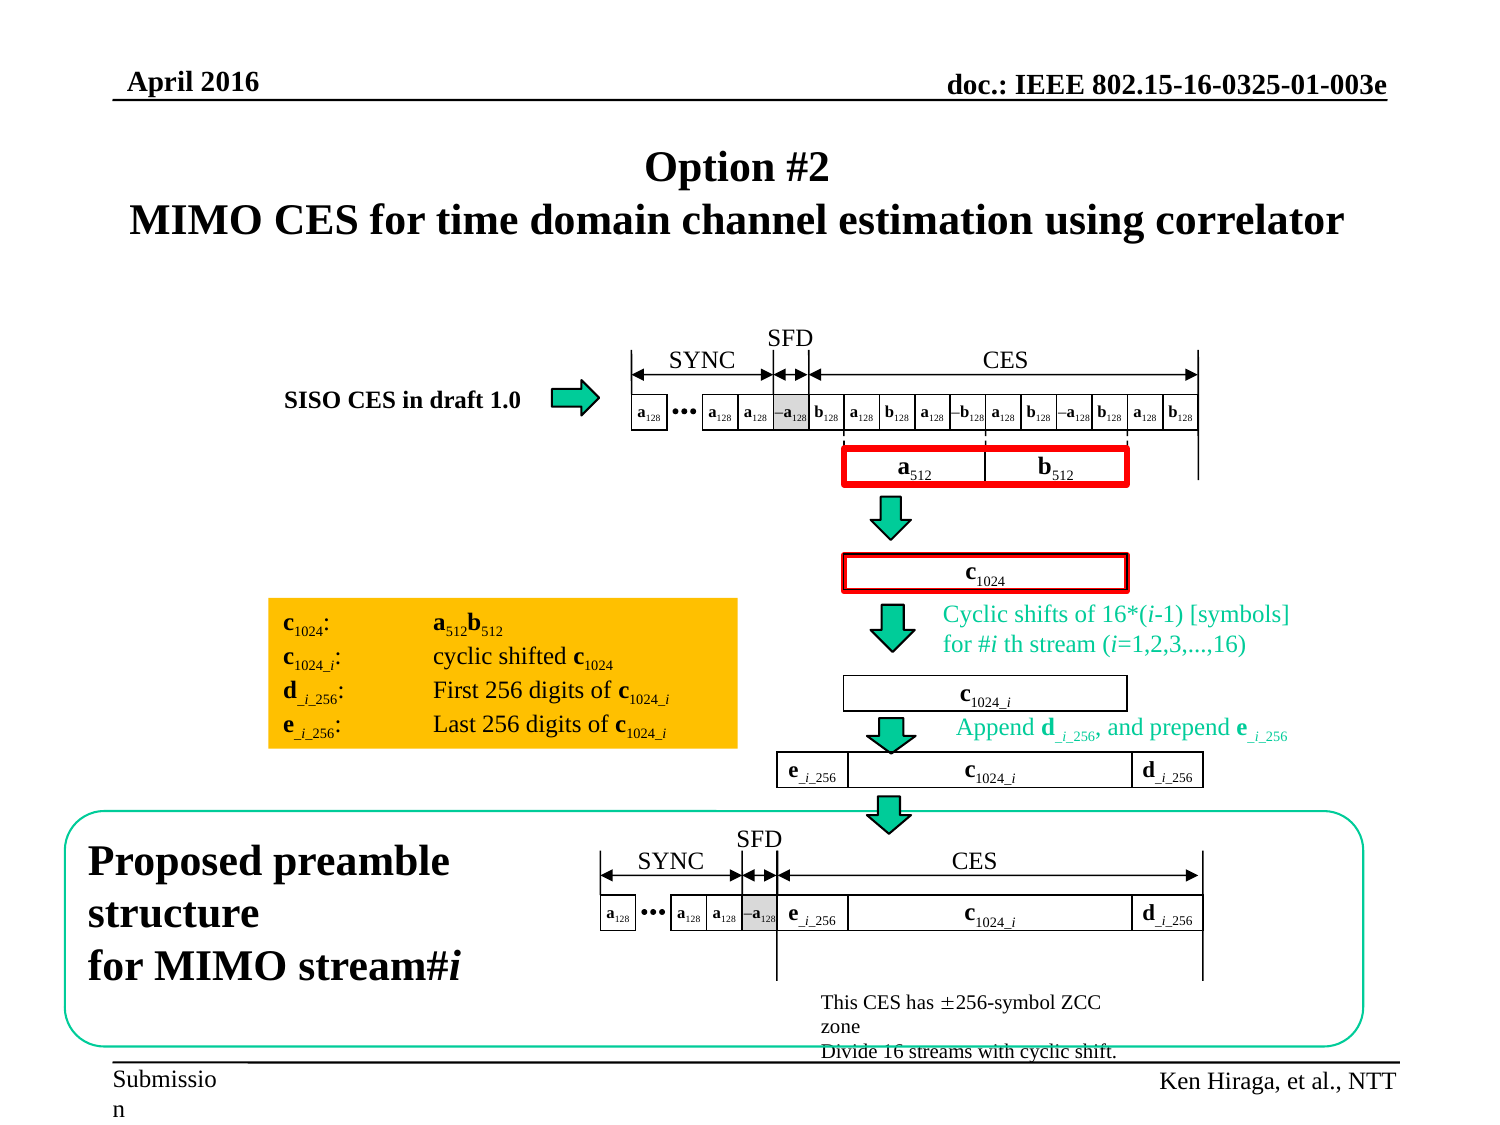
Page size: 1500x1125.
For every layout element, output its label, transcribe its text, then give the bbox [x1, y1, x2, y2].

text_box CES [968, 336, 1044, 381]
text_box [1044, 368, 1198, 381]
text_box a128 [738, 394, 773, 430]
text_box d_i_256 [1132, 751, 1203, 788]
text_box SISO CES in draft 1.0 [269, 375, 537, 421]
text_box SYNC [654, 336, 751, 374]
text_box c1024_i [848, 751, 1132, 788]
text_box b128 [1021, 394, 1056, 430]
text_box [551, 380, 600, 416]
text_box [870, 604, 915, 652]
text_box [64, 811, 1364, 1047]
text_box b128 [808, 394, 845, 430]
text_box c1024 [843, 553, 1127, 590]
text_box [809, 368, 968, 381]
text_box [641, 908, 666, 916]
text_box a128 [914, 394, 950, 430]
text_box b128 [1091, 394, 1127, 430]
text_box SFD [752, 314, 829, 360]
text_box [773, 368, 808, 381]
text_box a128 [1127, 394, 1162, 430]
text_box b128 [1162, 394, 1199, 430]
text_box [866, 718, 916, 751]
text_box a128 [702, 394, 738, 430]
text_box [843, 448, 1127, 485]
text_box –a128 [773, 394, 808, 430]
title Option #2 MIMO CES for time domain channel estimation using correlator [53, 125, 1421, 256]
text_box –a128 [1056, 394, 1091, 430]
text_box b128 [879, 394, 914, 430]
text_box –b128 [950, 394, 985, 430]
text_box SYNC [654, 375, 751, 381]
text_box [672, 408, 697, 415]
text_box a128 [631, 394, 667, 430]
text_box [866, 796, 912, 834]
text_box c1024_i [843, 675, 1127, 712]
text_box Append d_i_256, and prepend e_i_256 [940, 702, 1303, 752]
text_box This CES has 256-symbol ZCC zone Divide 16 streams with cyclic shift. [805, 1047, 1159, 1071]
text_box Cyclic shifts of 16*(i-1) [symbols] for #i th stream (i=1,2,3,...,16) [928, 590, 1326, 666]
text_box a128 [845, 394, 879, 430]
text_box a128 [985, 394, 1021, 430]
text_box c1024: a512b512 c1024_i: cyclic shifted c1024 d_i_256: First 256 digits of c1024_i e_i_256: Last 256 digits of c1024_i [268, 597, 738, 749]
text_box [870, 496, 911, 540]
text_box [632, 368, 773, 381]
text_box e_i_256 [776, 751, 848, 788]
text_box Proposed preamble structure for MIMO stream#i [73, 1033, 559, 1049]
